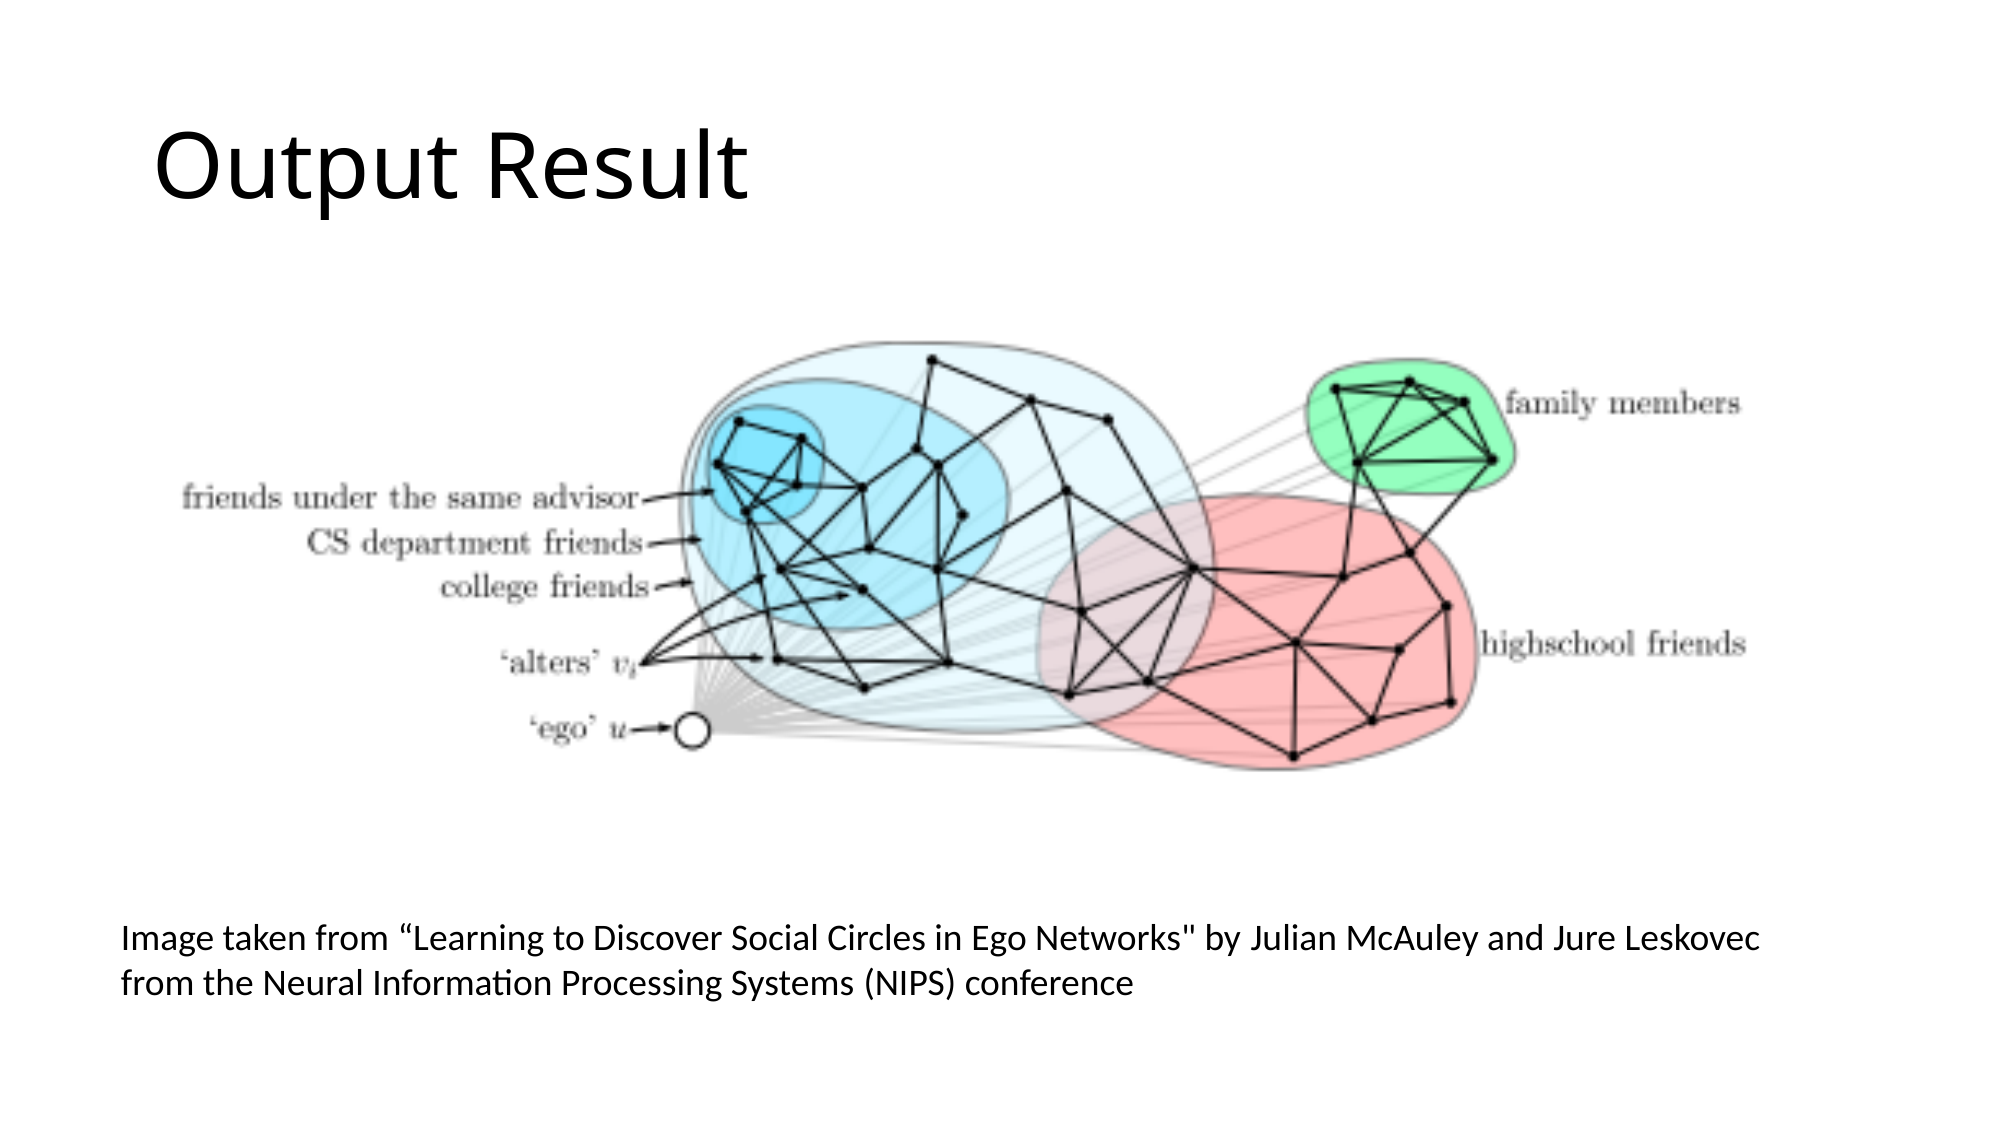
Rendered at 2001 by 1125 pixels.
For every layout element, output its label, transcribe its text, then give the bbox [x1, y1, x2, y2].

picture [106, 277, 1907, 795]
title Output Result [137, 59, 1863, 277]
text_box Image taken from “Learning to Discover Social Circles in Ego Networks" by Julian McAuley and Jure Leskovec from the Neural Information Processing Systems (NIPS) conference [106, 905, 1778, 1011]
